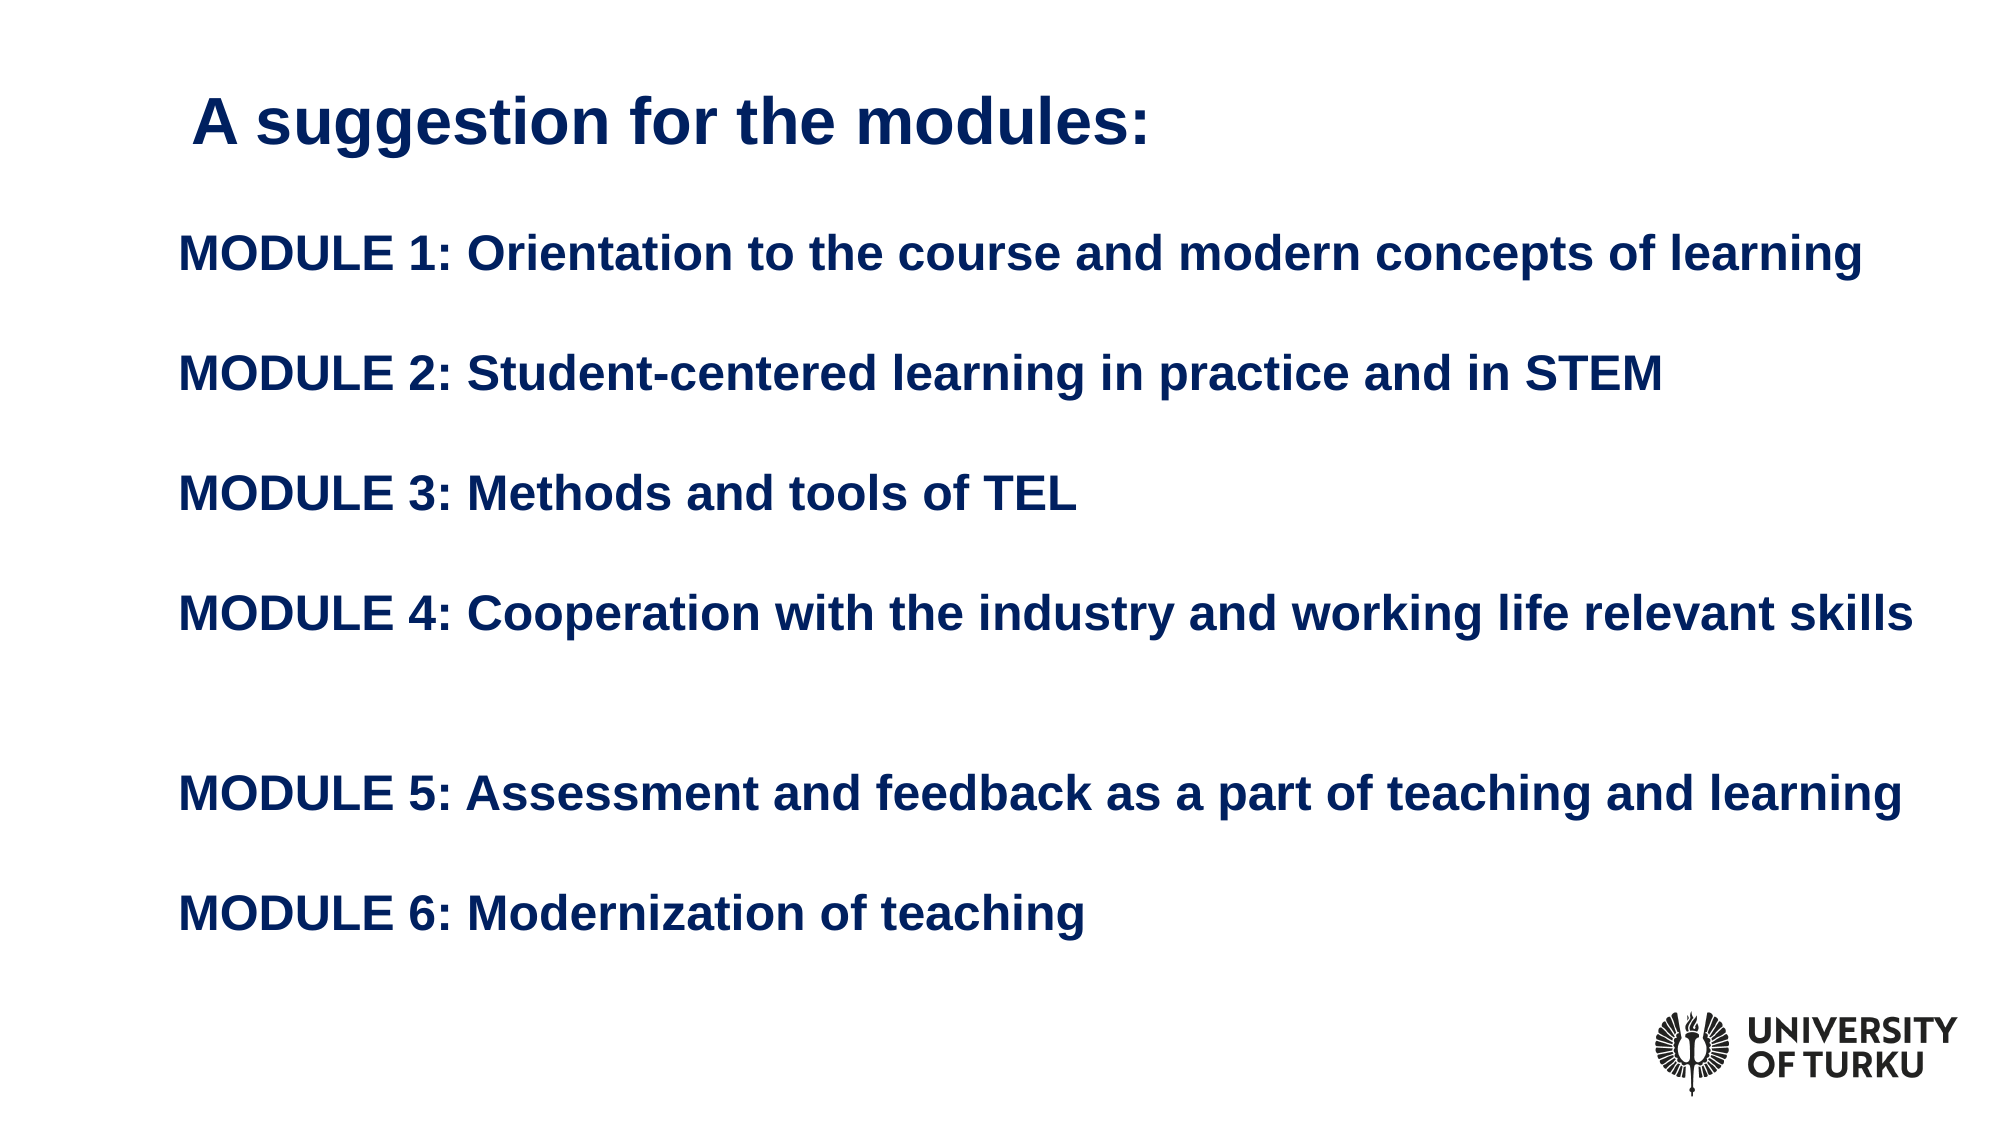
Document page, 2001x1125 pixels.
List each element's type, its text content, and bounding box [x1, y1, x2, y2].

title A suggestion for the modules: [176, 71, 1842, 168]
text_box MODULE 1: Orientation to the course and modern concepts of learning MODULE 2: Student-centered learning in practice and in STEM MODULE 3: Methods and tools of TEL MODULE 4: Cooperation with the industry and working life relevant skills MODULE 5: Assessment and feedback as a part of teaching and learning MODULE 6: Modernization of teaching [163, 213, 1933, 1125]
picture [1933, 973, 2000, 1119]
